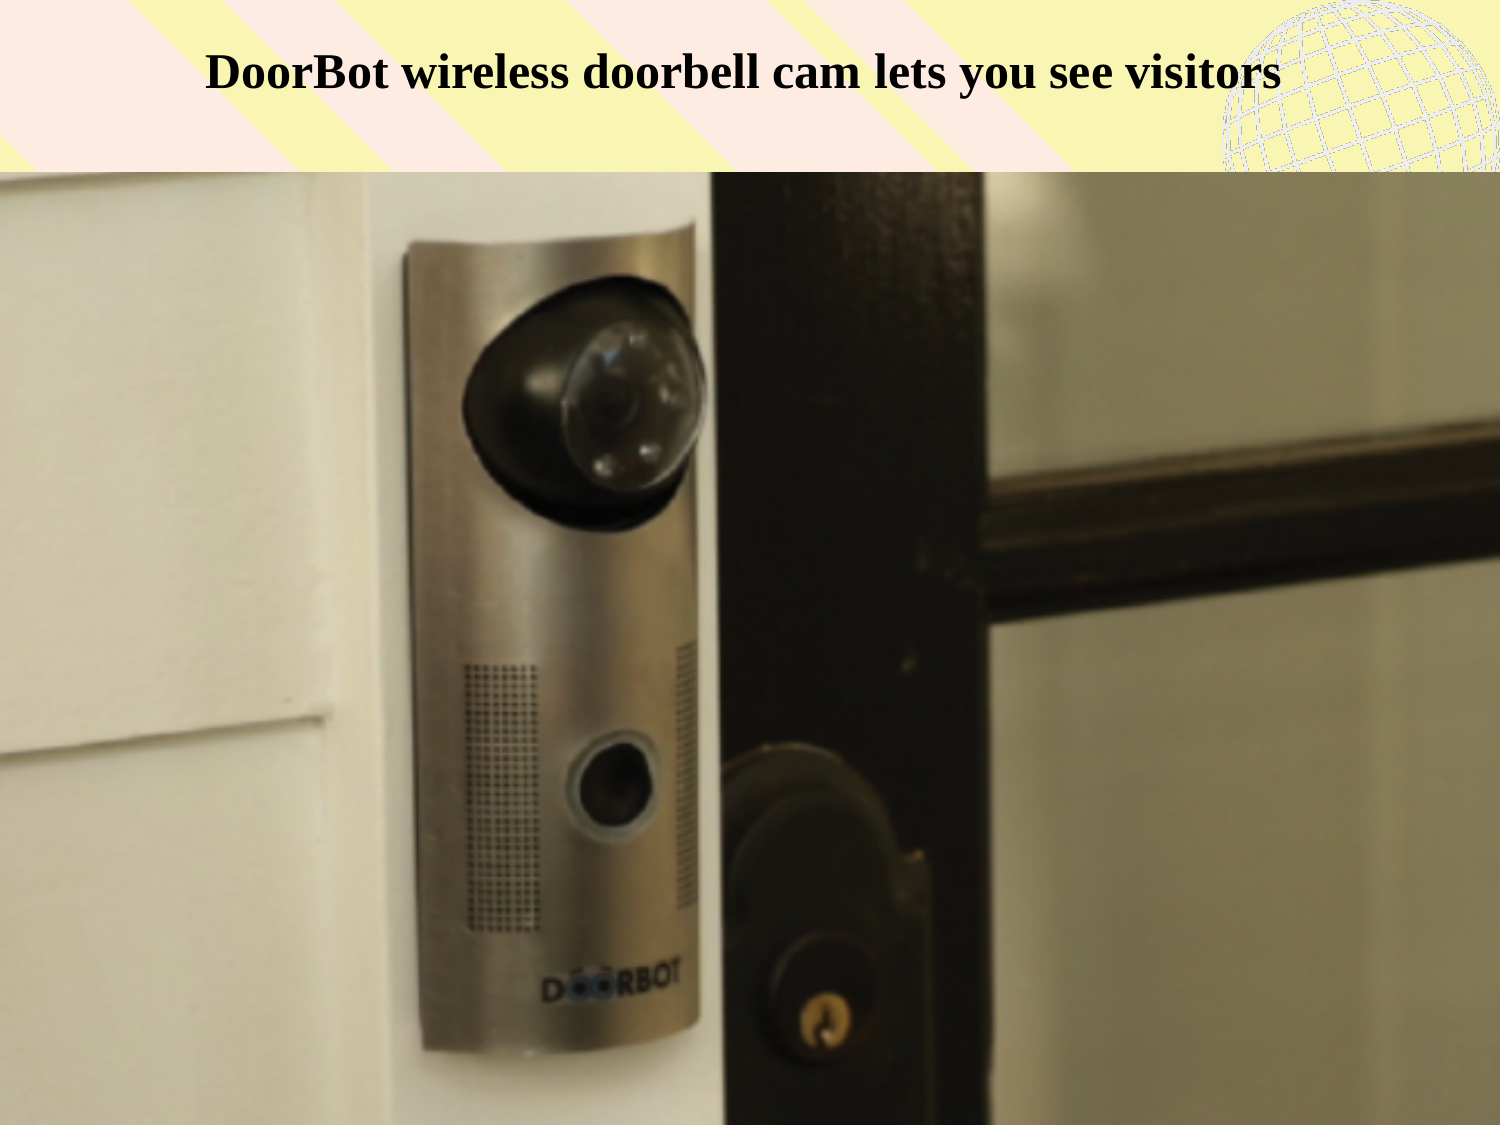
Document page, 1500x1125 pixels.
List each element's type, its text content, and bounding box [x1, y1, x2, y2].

text_box DoorBot wireless doorbell cam lets you see visitors [88, 30, 1400, 106]
picture [0, 0, 1500, 1125]
